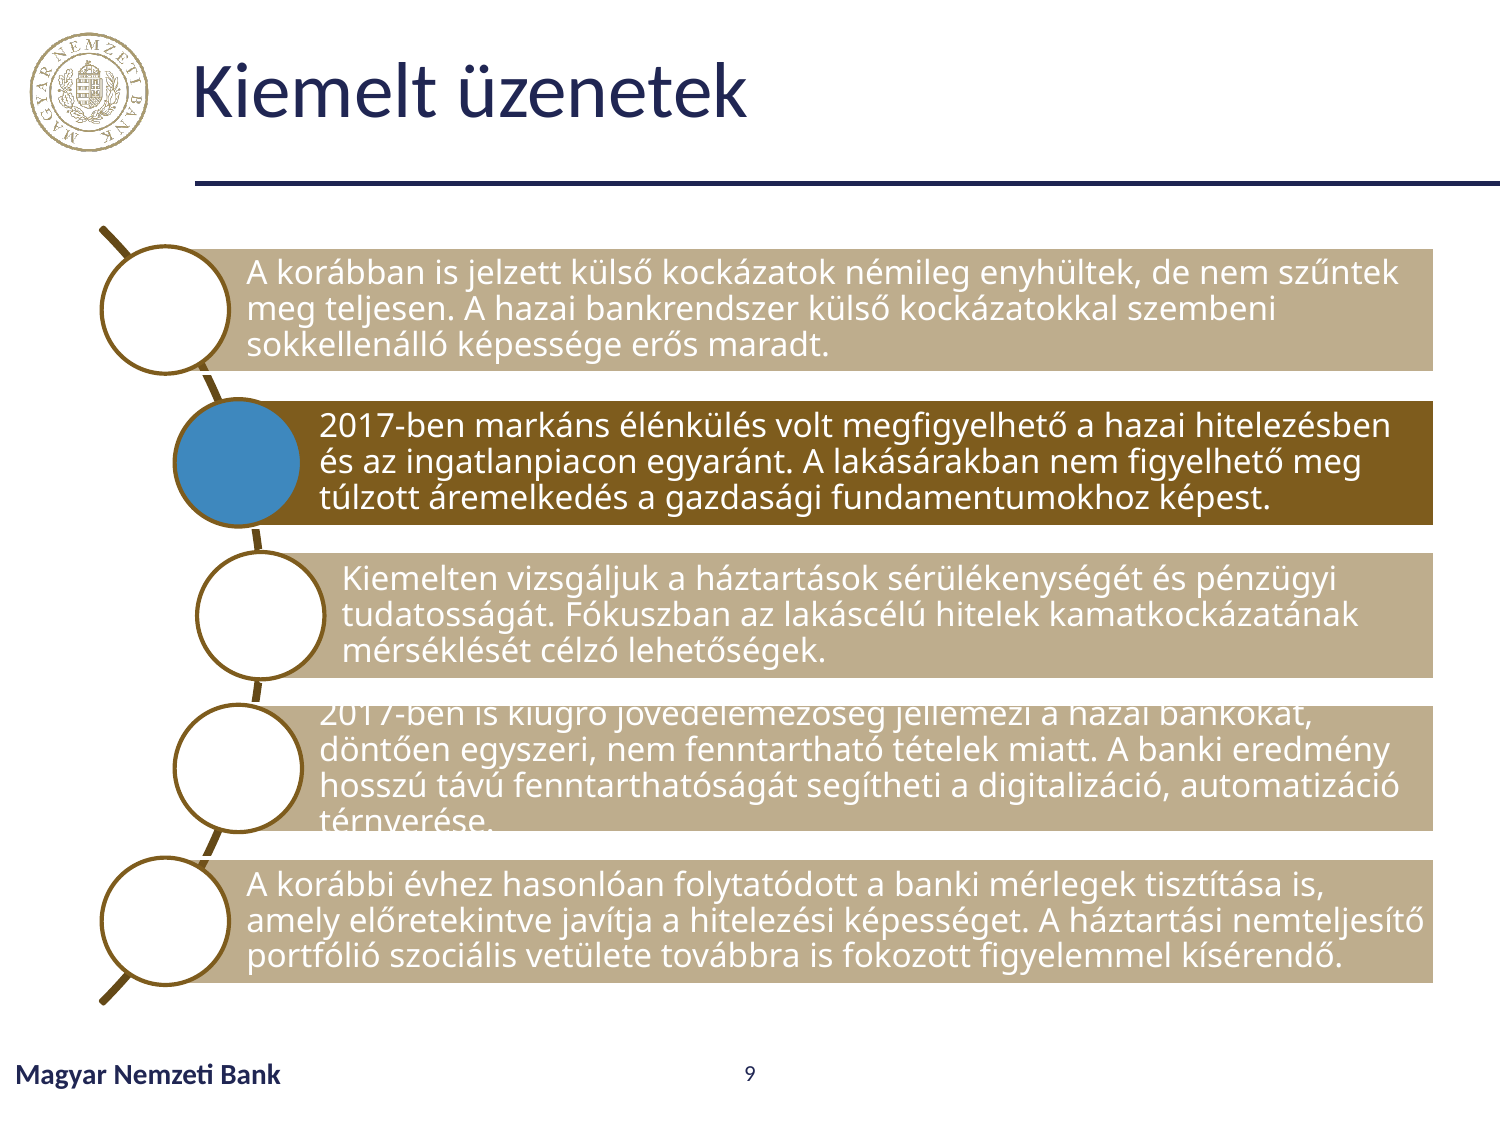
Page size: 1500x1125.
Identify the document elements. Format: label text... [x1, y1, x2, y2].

picture [17, 21, 161, 165]
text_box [88, 207, 1448, 1024]
footer Magyar Nemzeti Bank [0, 1042, 507, 1103]
slide_number 9 [581, 1042, 919, 1103]
title Kiemelt üzenetek [177, 29, 1406, 155]
